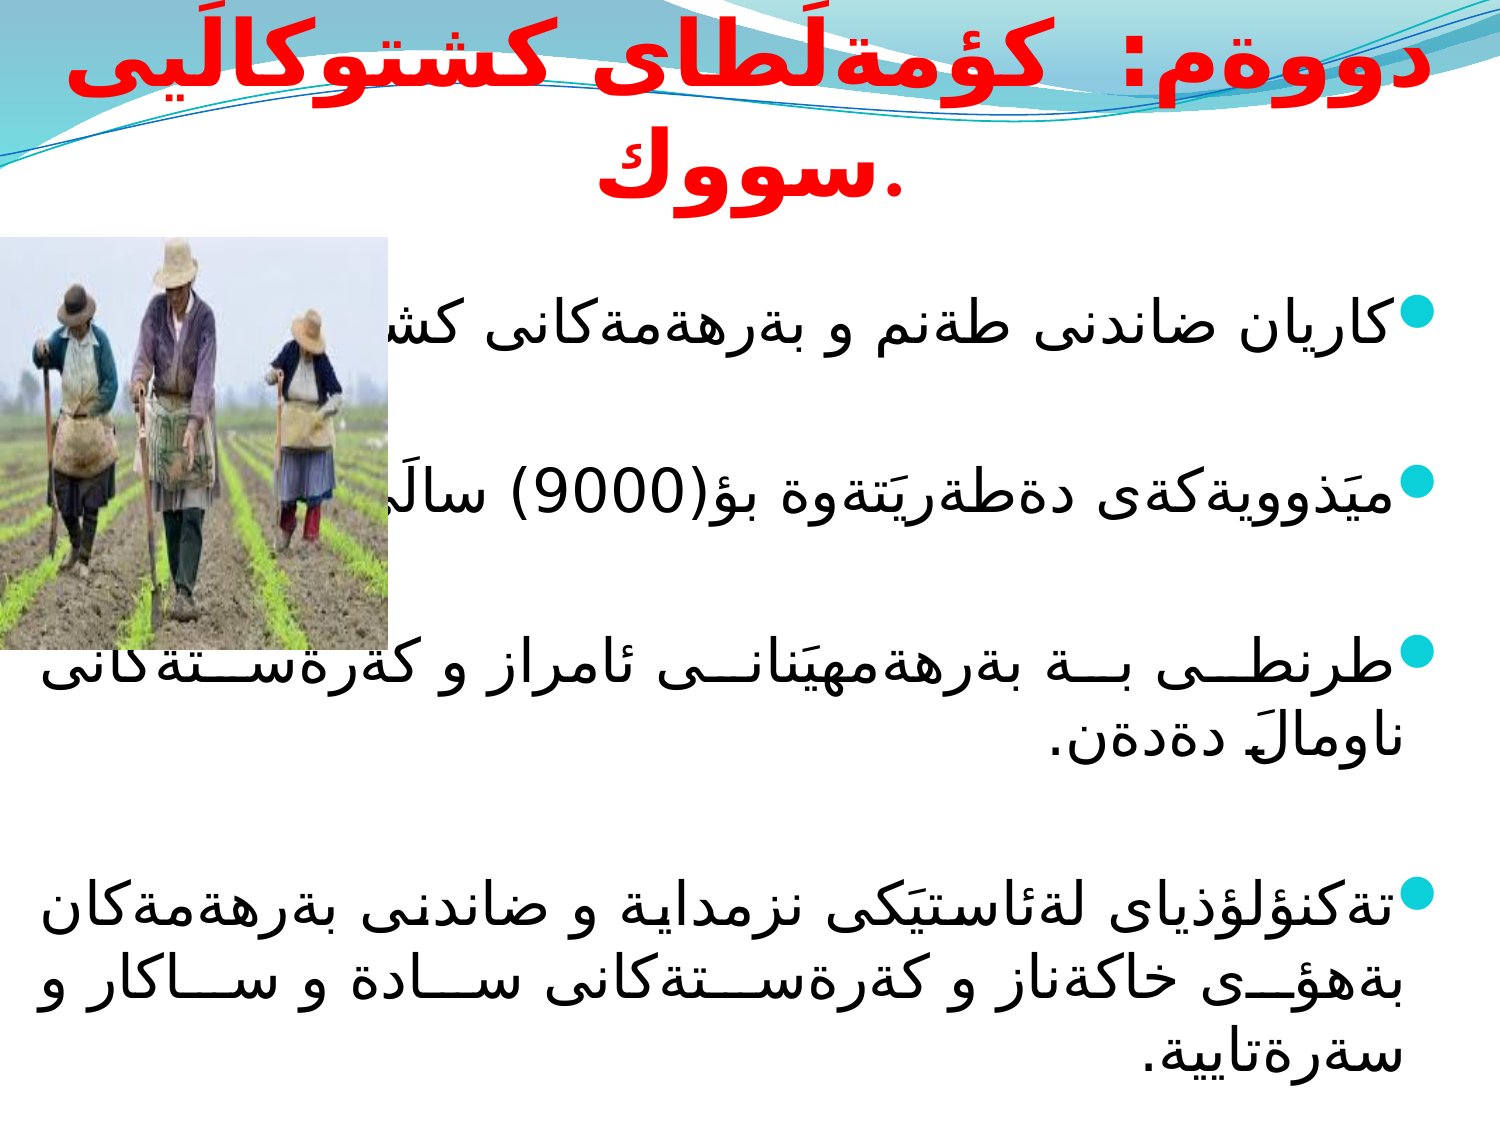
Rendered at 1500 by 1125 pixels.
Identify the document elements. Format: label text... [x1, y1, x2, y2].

list كاريان ضاندنى طةنم و بةرهةمةكانى كشتوكالَيية. ميَذوويةكةى دةطةريَتةوة بؤ(9000) سالَى رابردوو. طرنطى بة بةرهةمهيَنانى ئامراز و كةرةستةكانى ناومالَ دةدةن. تةكنؤلؤذياى لةئاستيَكى نزمداية و ضاندنى بةرهةمةكان بةهؤى خاكةناز و كةرةستةكانى سادة و ساكار و سةرةتايية. [24, 275, 1463, 1100]
picture [0, 237, 388, 651]
title دووةم: كؤمةلَطاى كشتوكالَيى سووك. [37, 99, 1463, 275]
